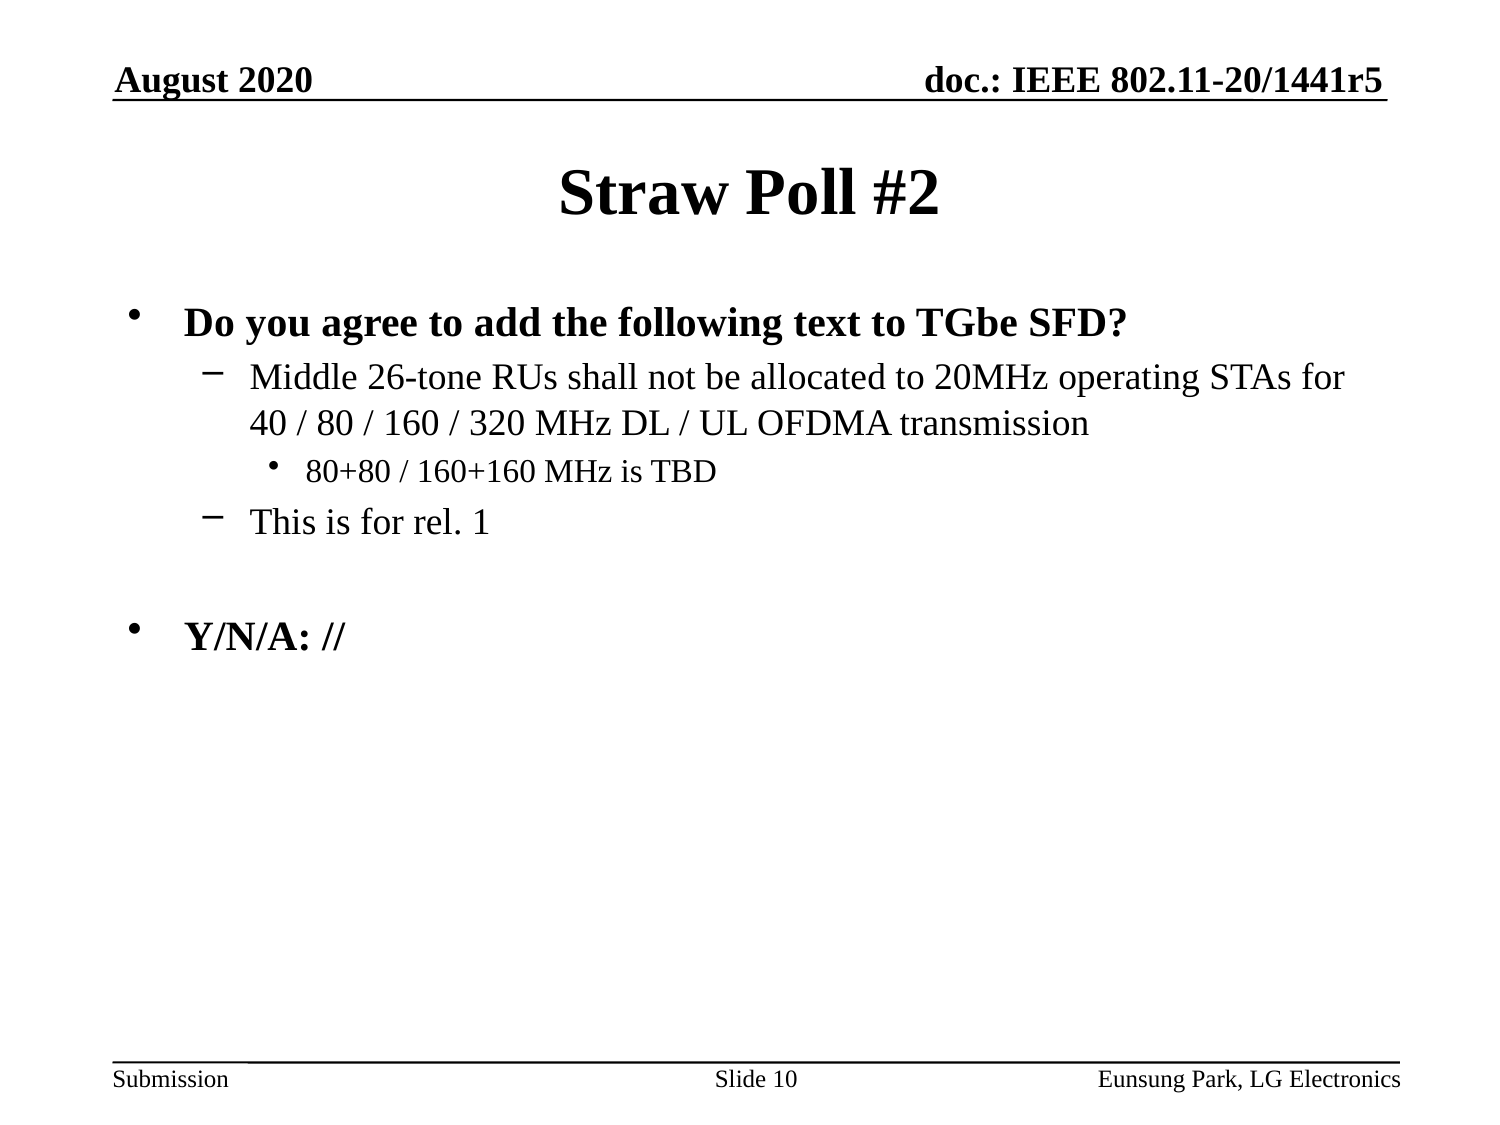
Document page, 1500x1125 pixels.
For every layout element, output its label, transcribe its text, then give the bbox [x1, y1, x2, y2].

footer Eunsung Park, LG Electronics [1038, 1061, 1402, 1093]
slide_number Slide 10 [712, 1061, 800, 1093]
title Straw Poll #2 [112, 112, 1388, 263]
list Do you agree to add the following text to TGbe SFD? Middle 26-tone RUs shall not be allocated to 20MHz operating STAs for 40 / 80 / 160 / 320 MHz DL / UL OFDMA transmission 80+80 / 160+160 MHz is TBD This is for rel. 1 Y/N/A: // [112, 287, 1388, 1000]
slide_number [114, 54, 374, 101]
